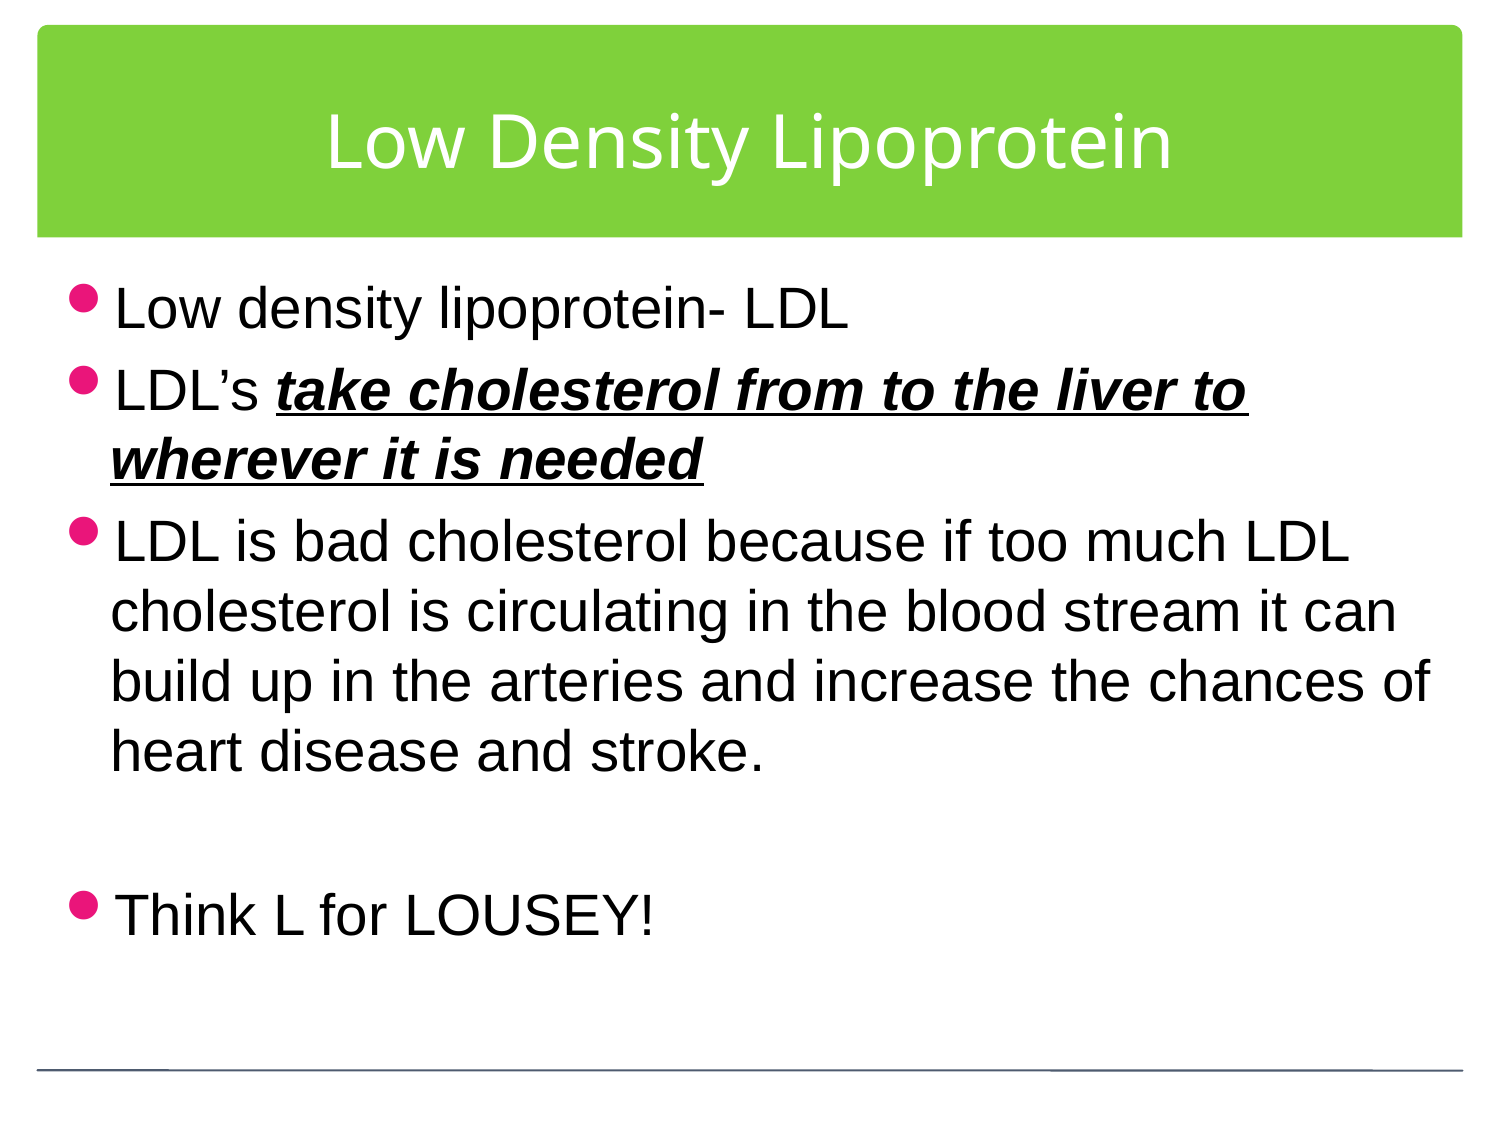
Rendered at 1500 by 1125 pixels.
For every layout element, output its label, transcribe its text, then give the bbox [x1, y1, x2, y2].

list Low density lipoprotein- LDL LDL’s take cholesterol from to the liver to wherever it is needed LDL is bad cholesterol because if too much LDL cholesterol is circulating in the blood stream it can build up in the arteries and increase the chances of heart disease and stroke. Think L for LOUSEY! [50, 262, 1450, 1050]
title Low Density Lipoprotein [50, 45, 1450, 233]
